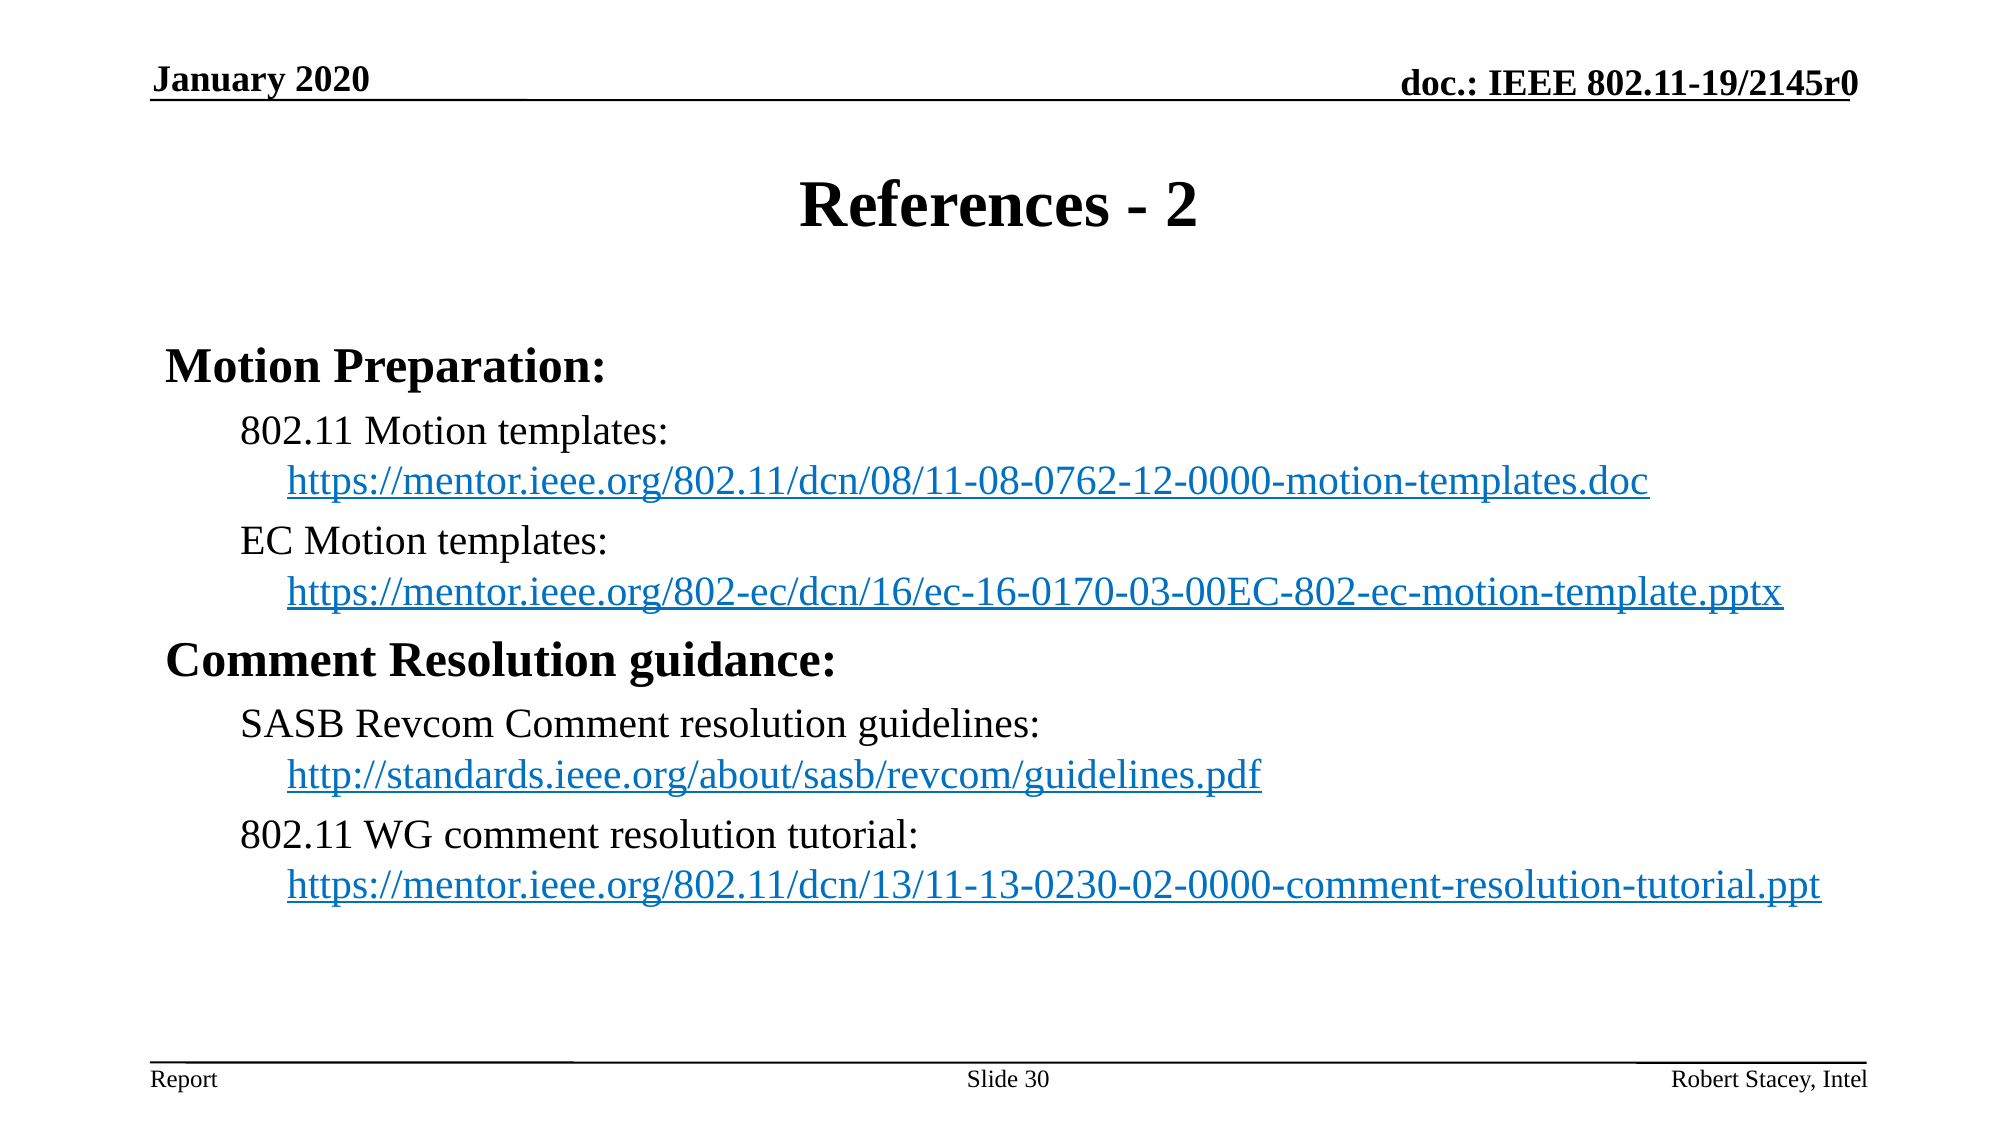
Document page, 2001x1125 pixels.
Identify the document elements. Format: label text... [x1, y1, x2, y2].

footer Robert Stacey, Intel [1171, 1061, 1869, 1093]
slide_number Slide 30 [950, 1061, 1067, 1123]
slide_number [152, 54, 563, 100]
title References - 2 [149, 112, 1850, 288]
list Motion Preparation: 802.11 Motion templates: https://mentor.ieee.org/802.11/dcn/08/11-08-0762-12-0000-motion-templates.doc EC Motion templates: https://mentor.ieee.org/802-ec/dcn/16/ec-16-0170-03-00EC-802-ec-motion-template.pptx Comment Resolution guidance: SASB Revcom Comment resolution guidelines: http://standards.ieee.org/about/sasb/revcom/guidelines.pdf 802.11 WG comment resolution tutorial: https://mentor.ieee.org/802.11/dcn/13/11-13-0230-02-0000-comment-resolution-tutorial.ppt [149, 324, 1850, 1000]
